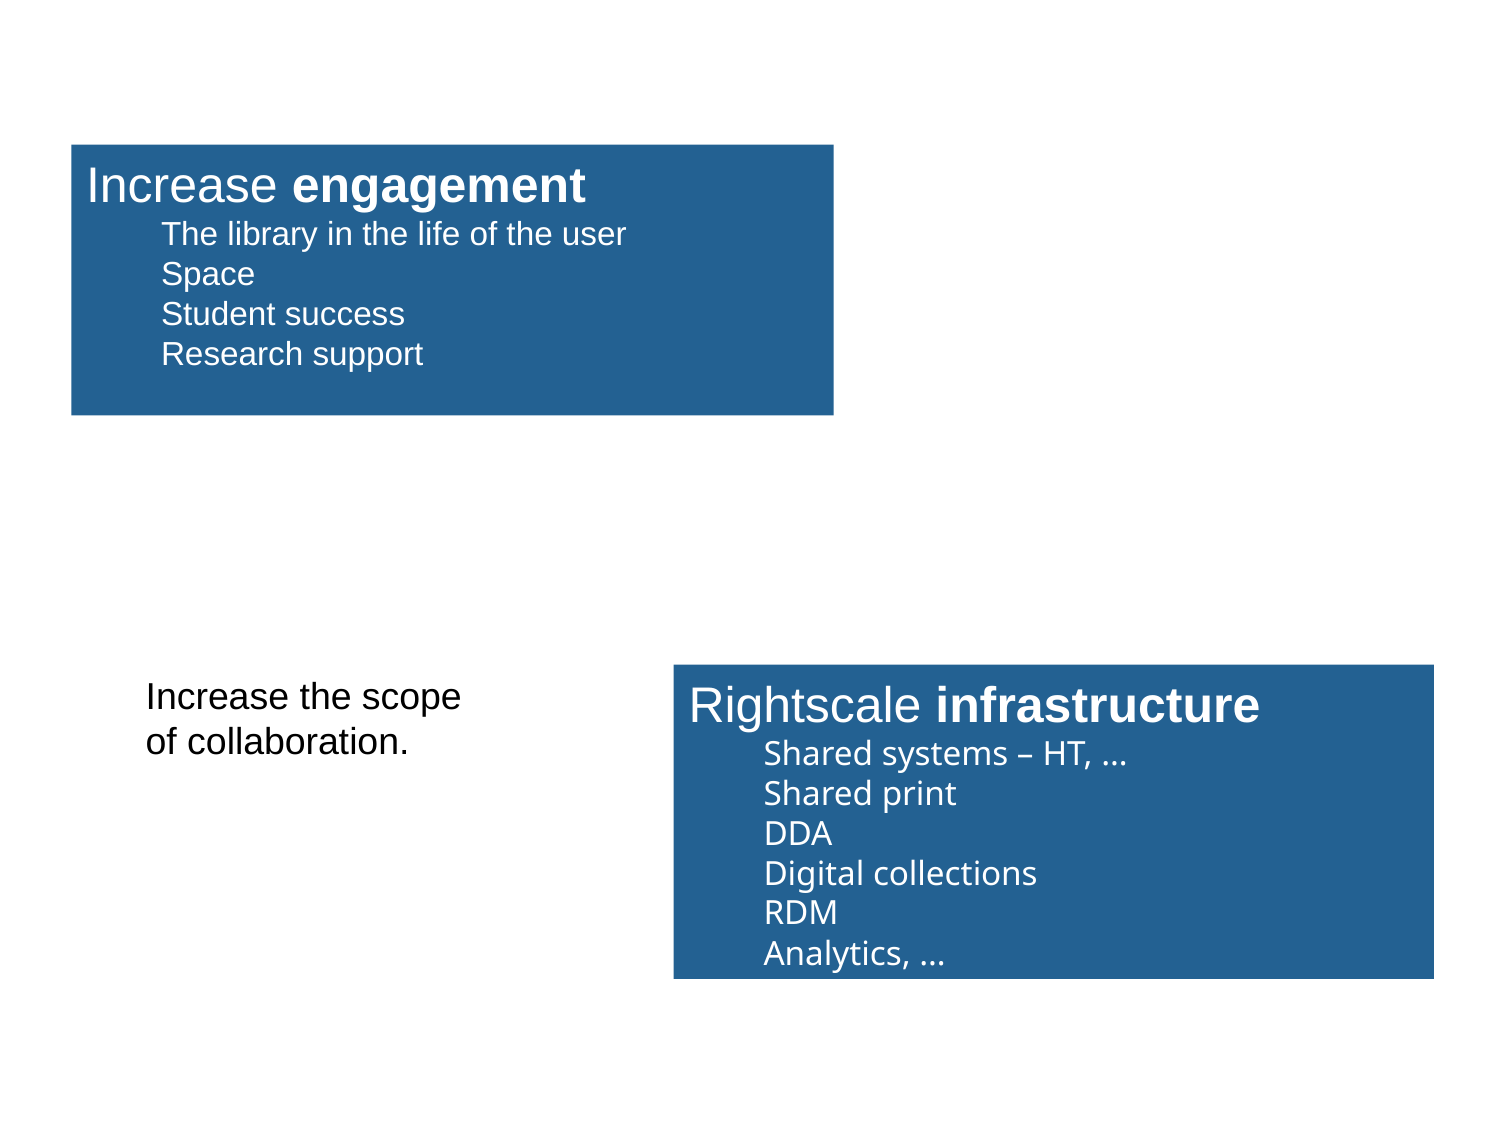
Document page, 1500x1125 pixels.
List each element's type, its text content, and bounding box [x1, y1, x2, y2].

text_box Increase the scope of collaboration. [130, 664, 477, 770]
text_box Increase engagement The library in the life of the user Space Student success Research support [71, 144, 834, 416]
text_box Rightscale infrastructure Shared systems – HT, … Shared print DDA Digital collections RDM Analytics, … [673, 664, 1434, 979]
